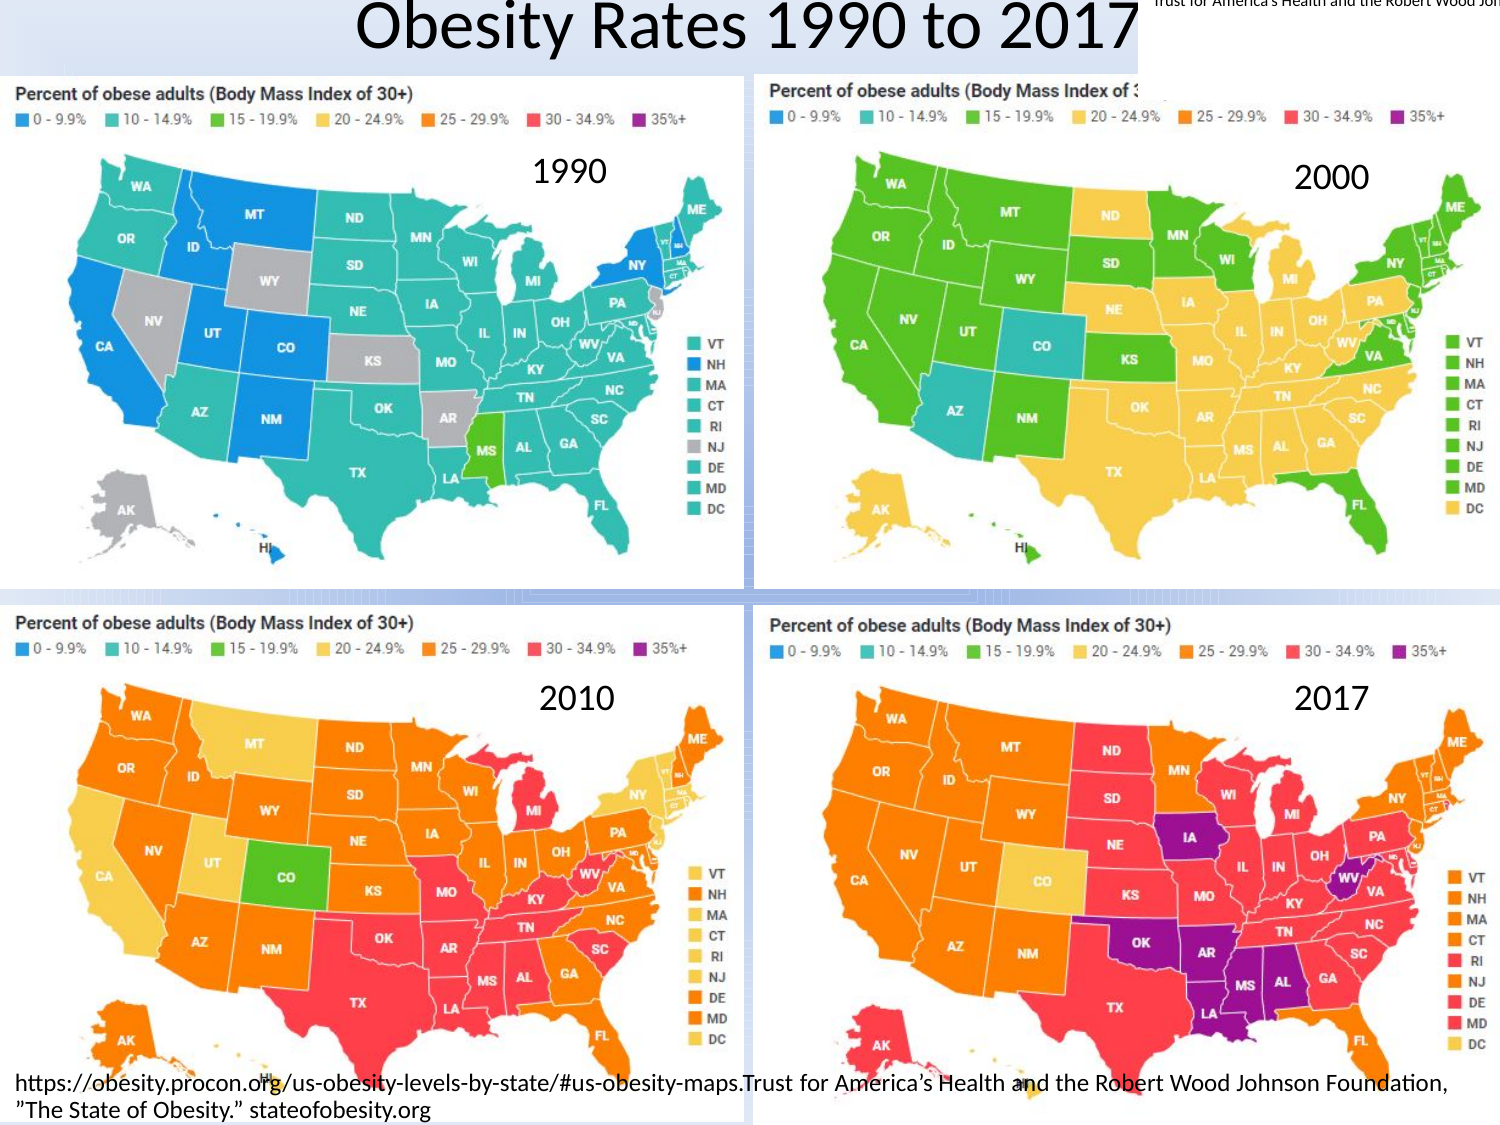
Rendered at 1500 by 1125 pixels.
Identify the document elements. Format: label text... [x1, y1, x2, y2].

picture [0, 605, 744, 1122]
picture [754, 74, 1500, 590]
text_box Obesity Rates 1990 to 2017 [340, 0, 1138, 72]
picture [0, 76, 744, 590]
picture [753, 605, 1500, 1125]
table_header Source of maps is website hut from this report. Trust for America’s Health and the Robert Wood Johnson Foundation, “The State of Obesity,” stateofobesity.org, 2018 [1138, 0, 1500, 73]
